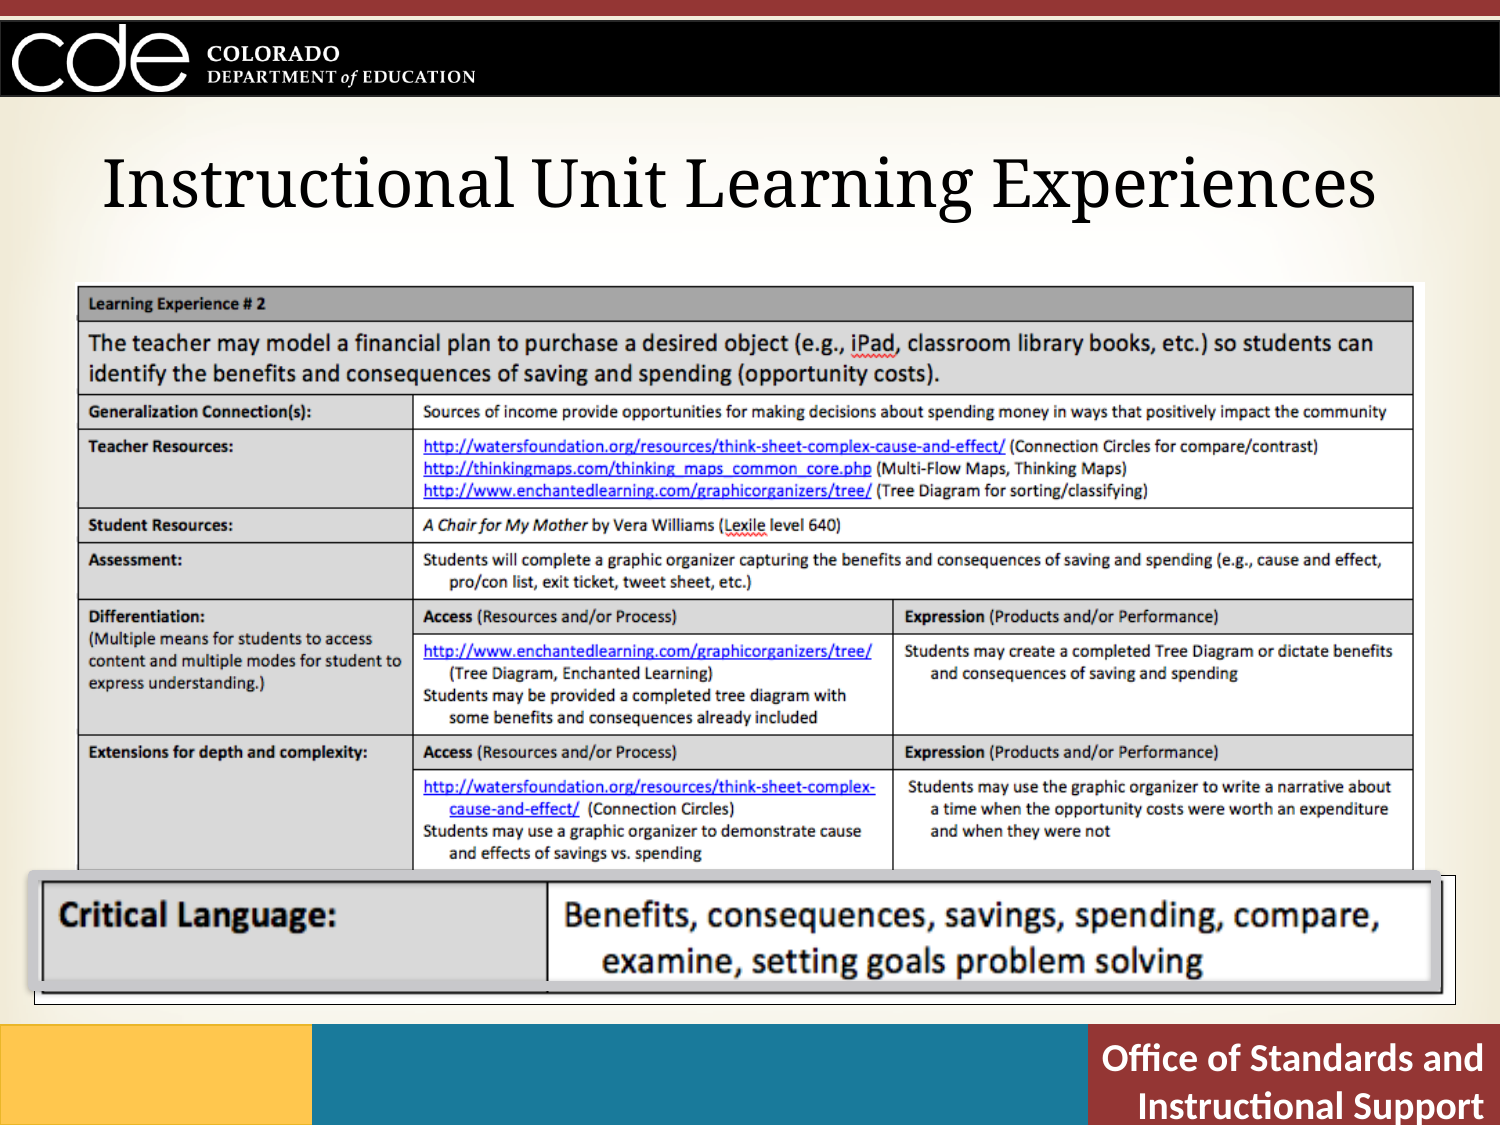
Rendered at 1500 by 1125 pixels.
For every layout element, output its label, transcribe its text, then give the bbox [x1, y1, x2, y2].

picture [0, 16, 1500, 20]
title Instructional Unit Learning Experiences [74, 87, 1425, 261]
picture [0, 97, 1500, 1024]
picture [12, 24, 475, 92]
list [74, 262, 1426, 873]
